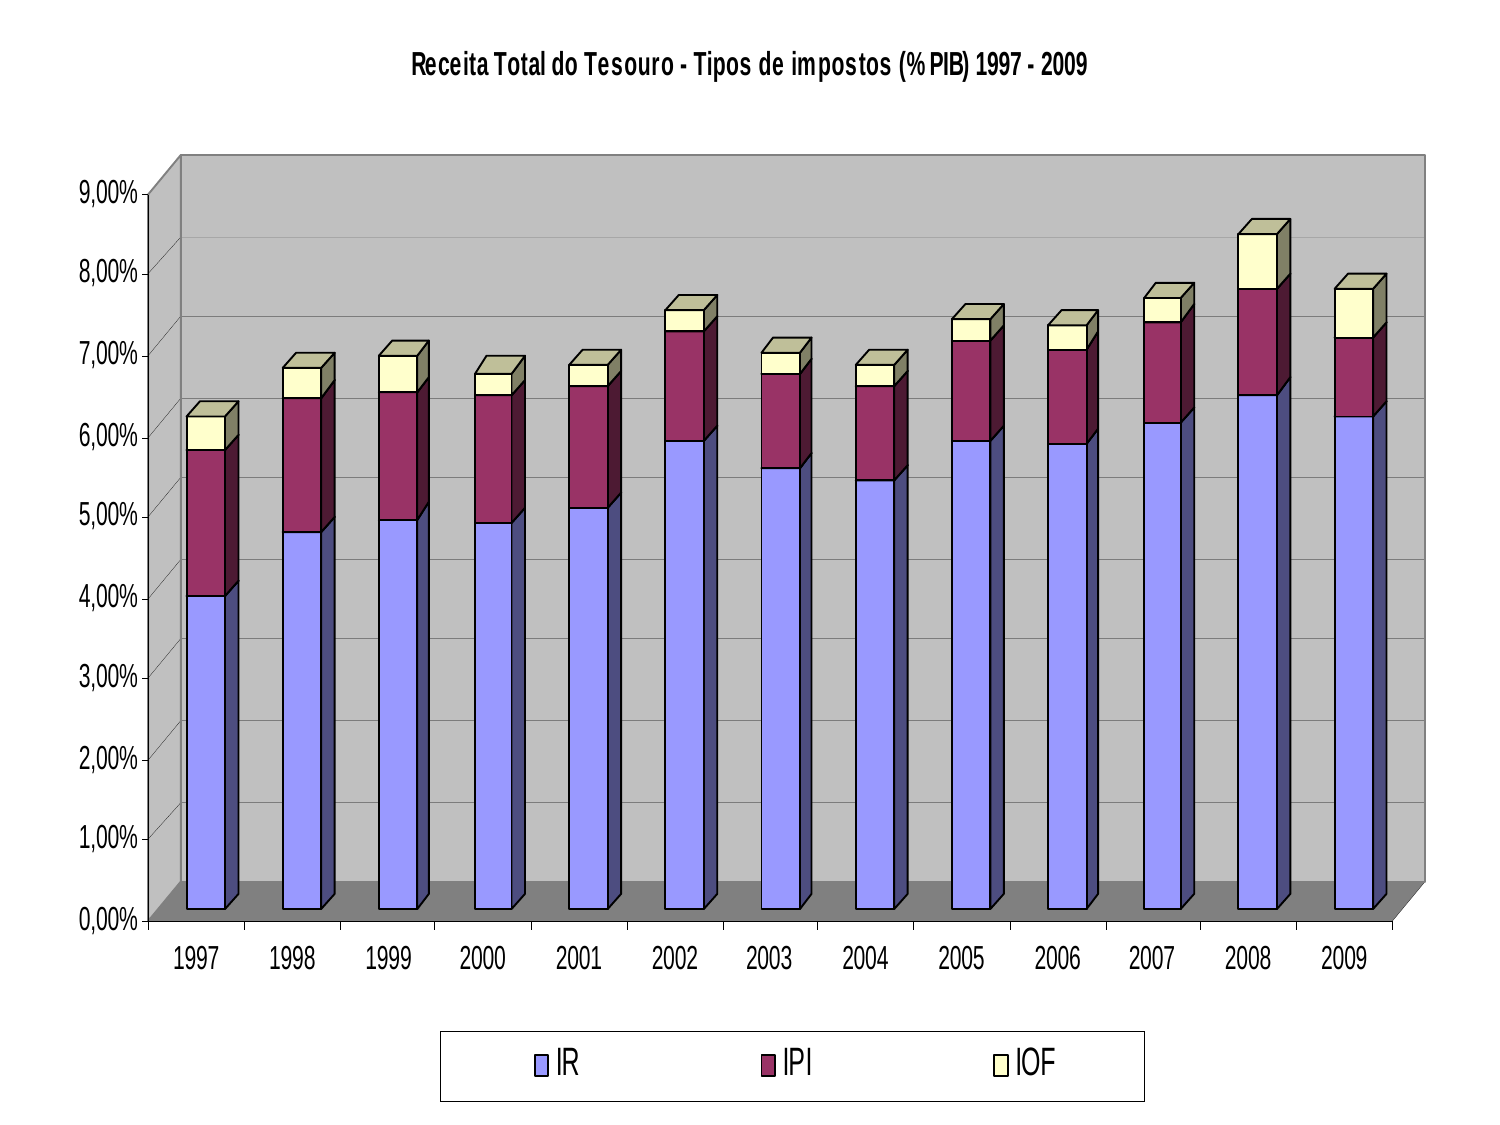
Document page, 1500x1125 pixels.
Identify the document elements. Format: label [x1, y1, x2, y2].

text_box [0, 0, 1500, 1125]
